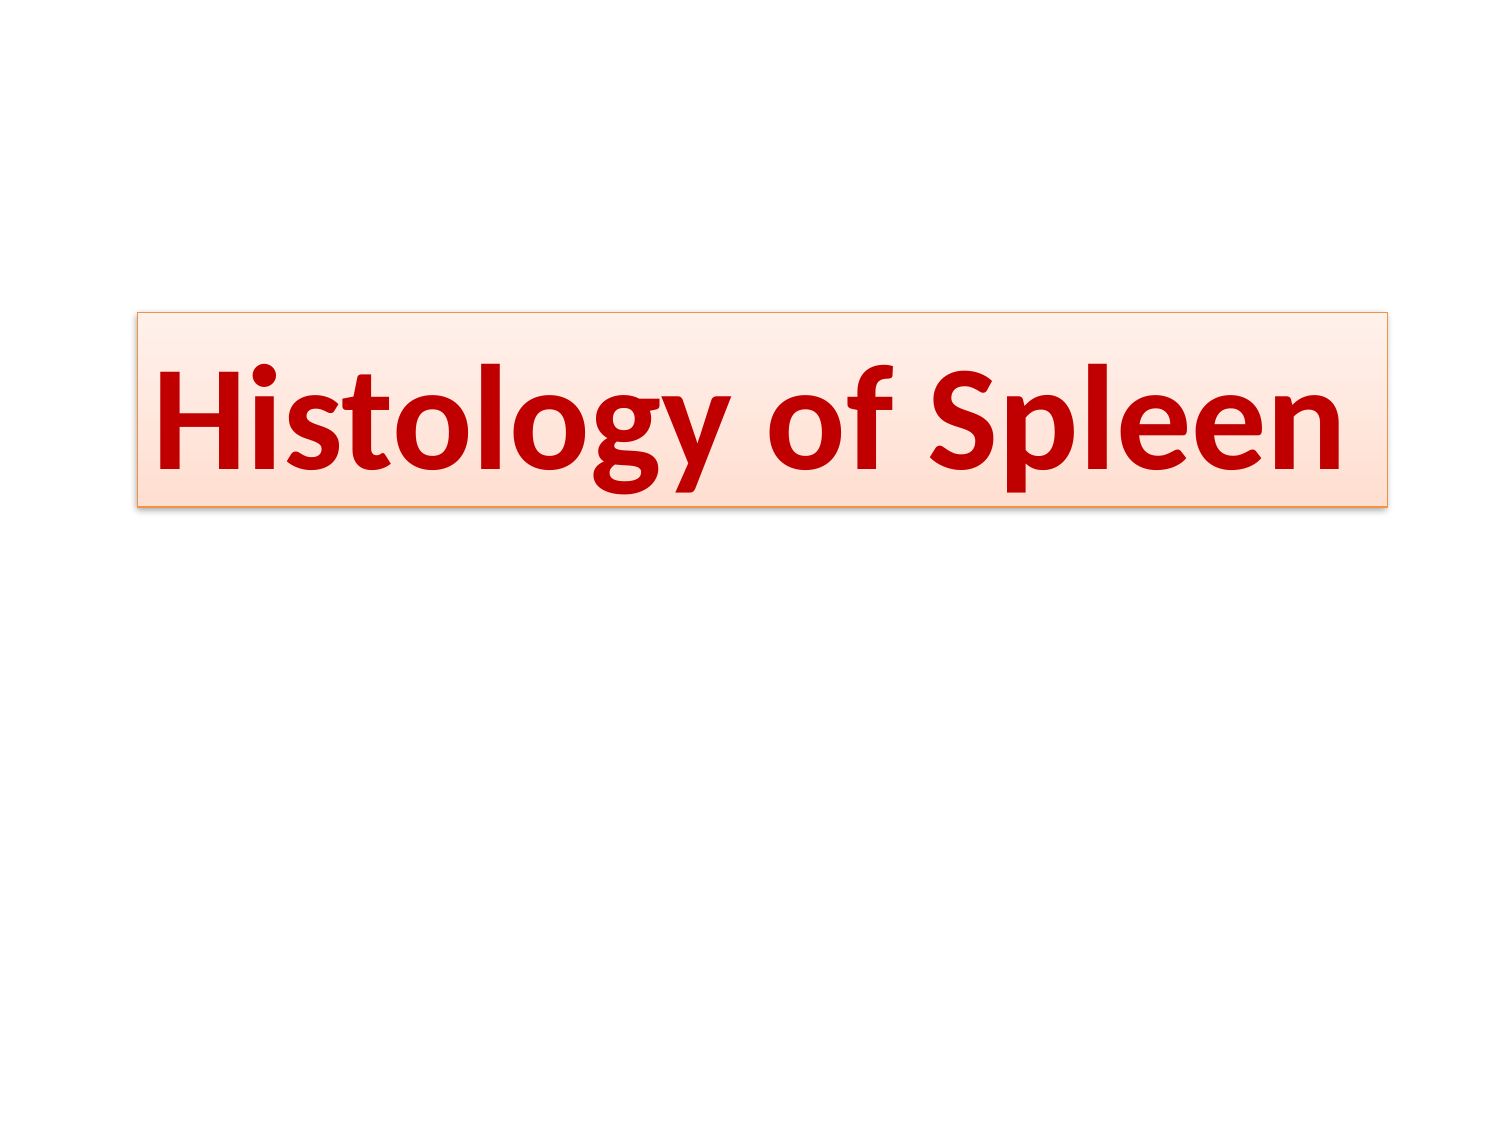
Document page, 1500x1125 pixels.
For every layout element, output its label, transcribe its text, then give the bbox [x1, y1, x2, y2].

text_box Histology of Spleen [137, 312, 1388, 508]
